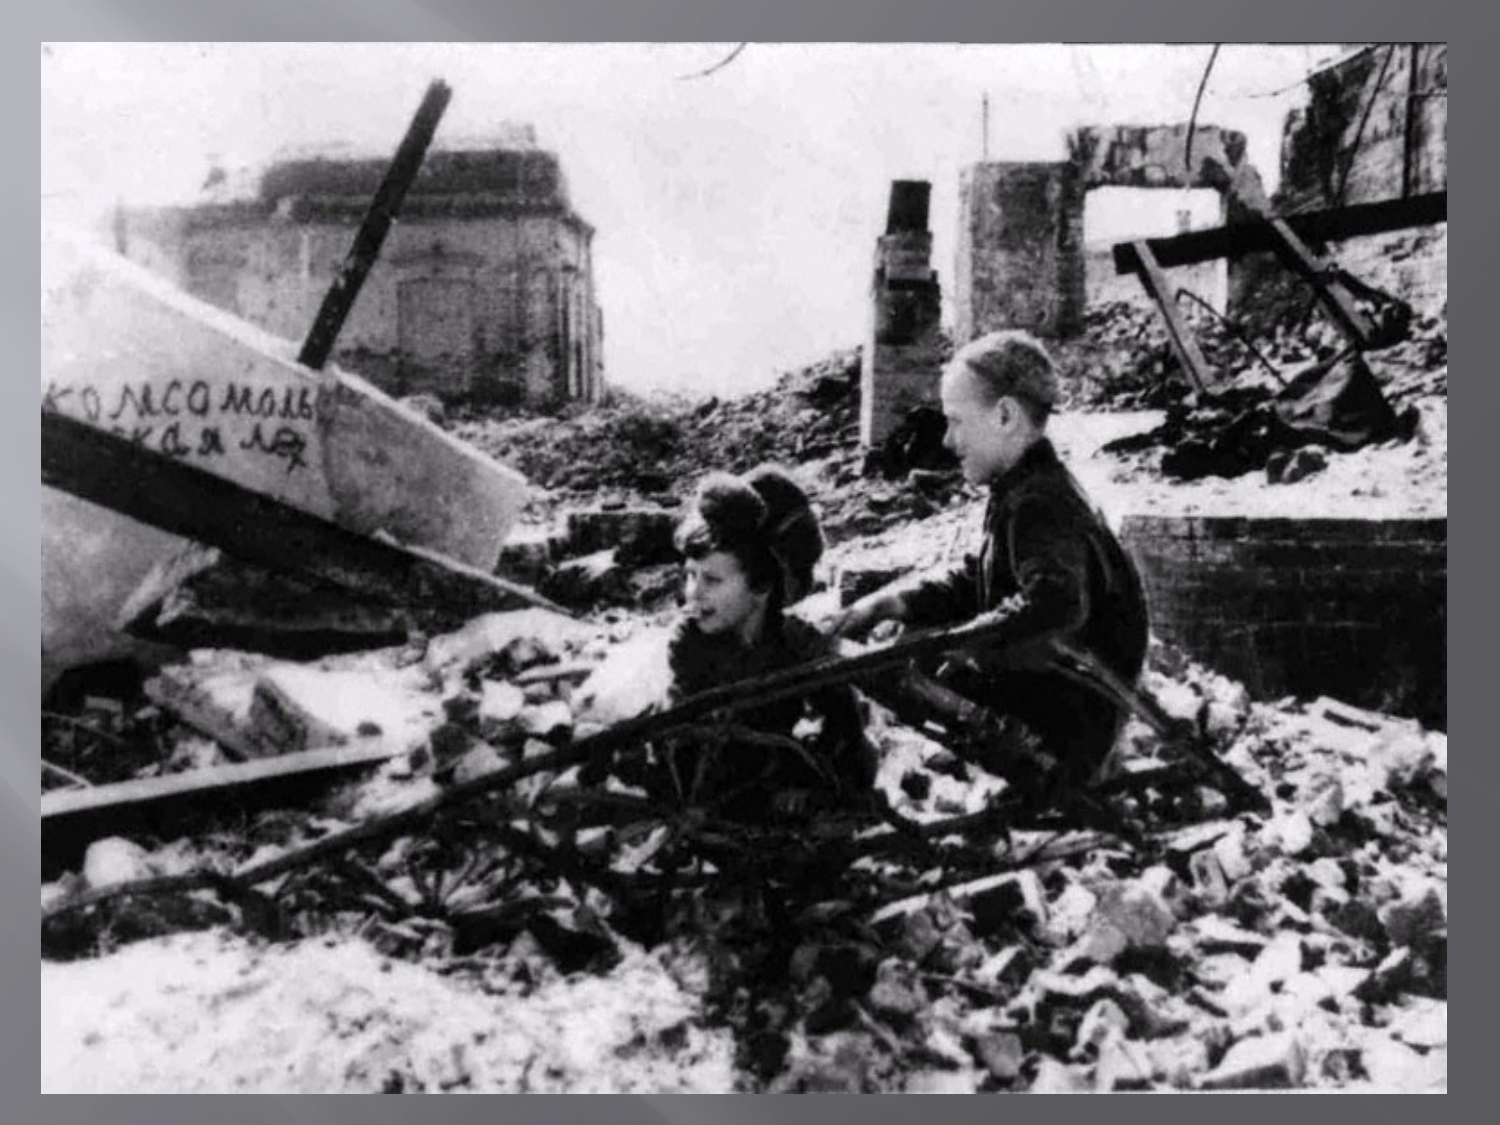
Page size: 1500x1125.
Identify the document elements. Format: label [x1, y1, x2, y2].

list [41, 42, 1448, 1095]
